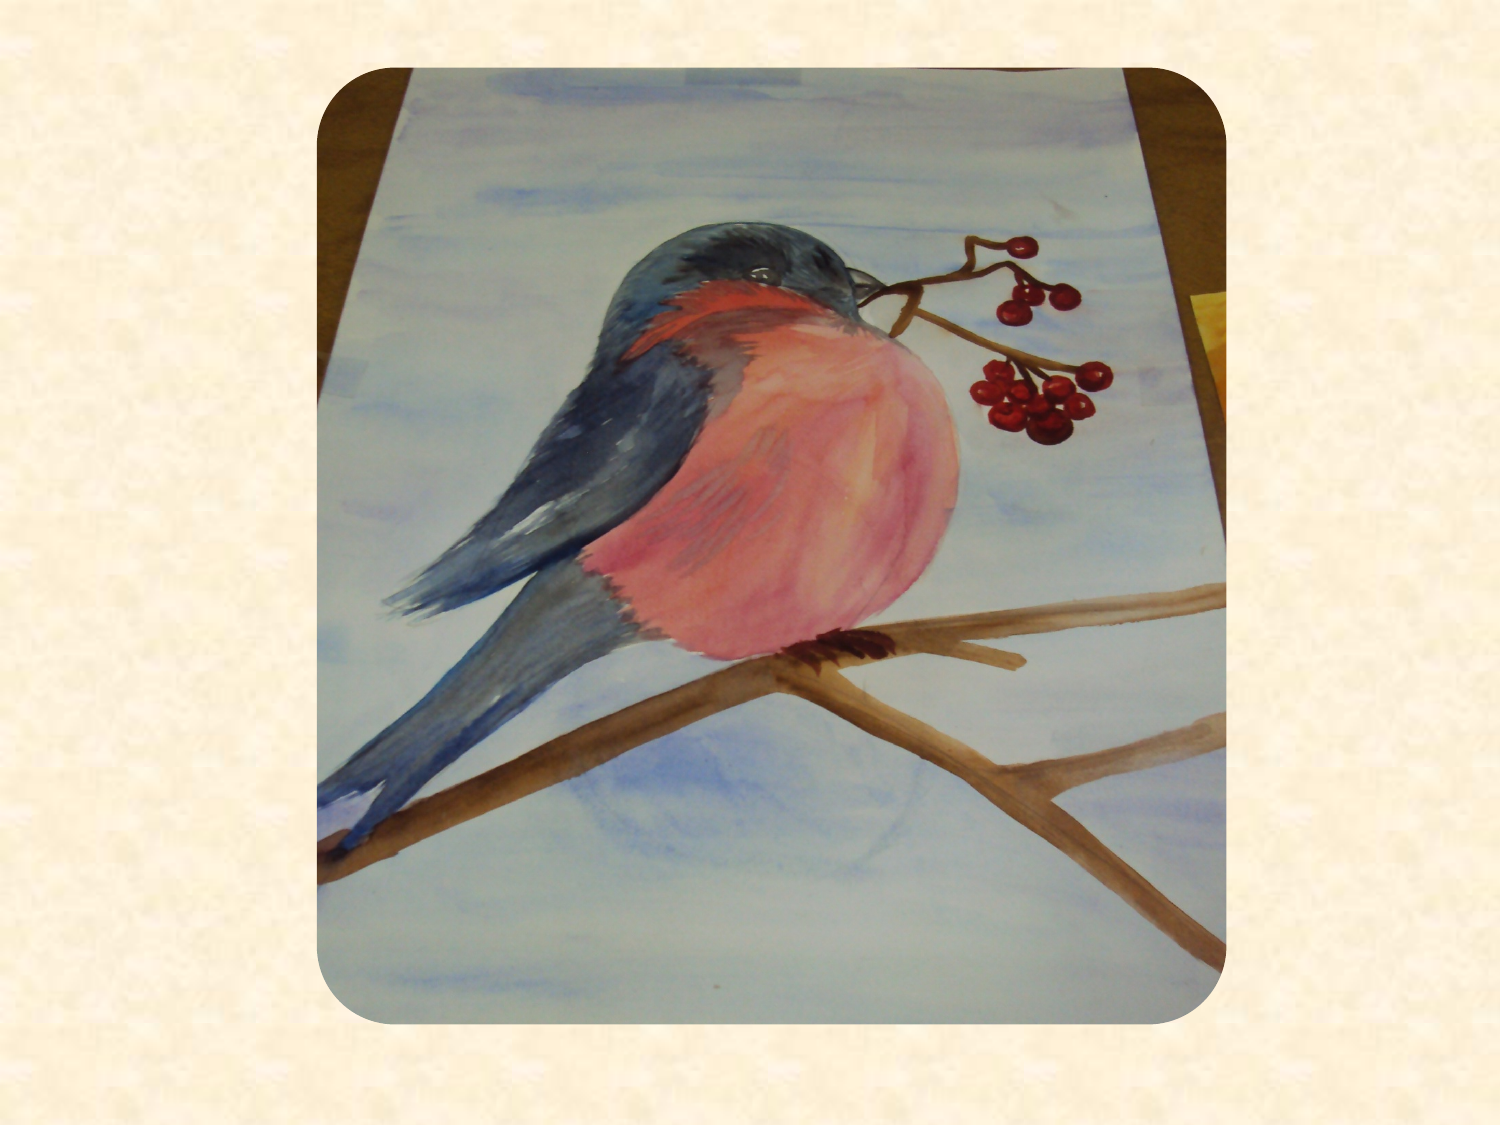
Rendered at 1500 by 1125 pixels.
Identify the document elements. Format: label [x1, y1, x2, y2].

picture [0, 0, 1500, 1125]
list [292, 90, 1251, 1002]
